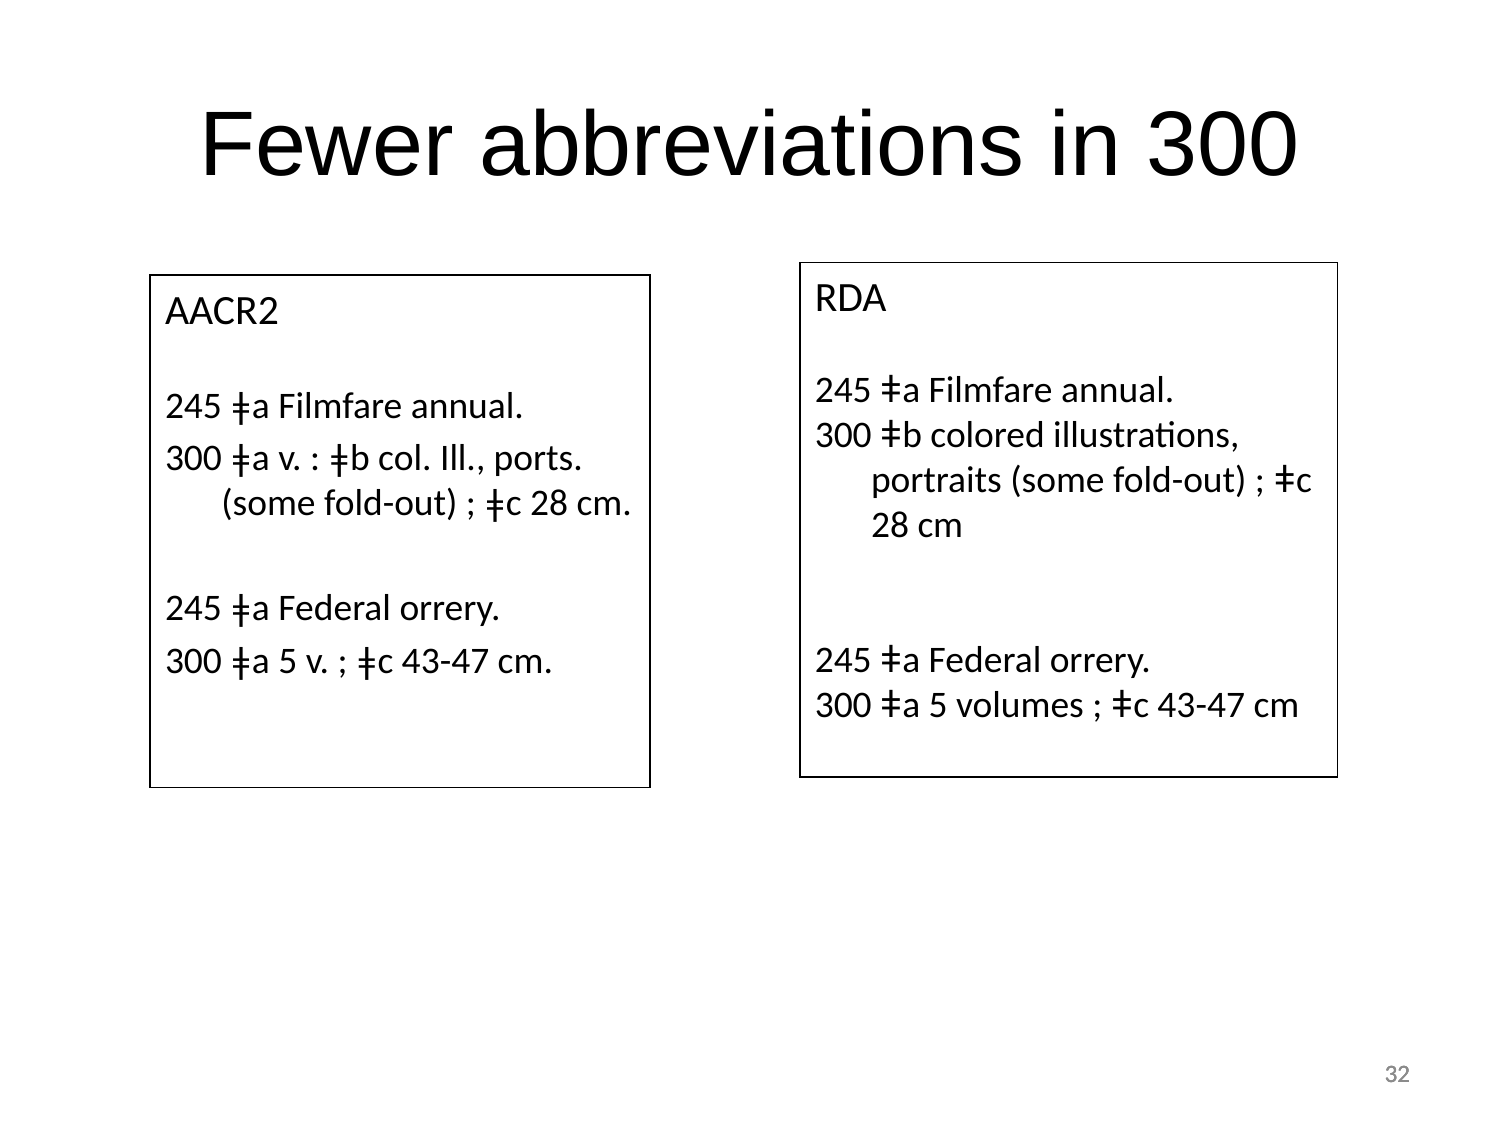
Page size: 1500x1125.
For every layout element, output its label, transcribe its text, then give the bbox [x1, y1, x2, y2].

text_box 32 [1074, 1042, 1425, 1103]
list AACR2 245 ǂa Filmfare annual. 300 ǂa v. : ǂb col. Ill., ports. (some fold-out) ; ǂc 28 cm. 245 ǂa Federal orrery. 300 ǂa 5 v. ; ǂc 43-47 cm. [149, 274, 651, 788]
text_box RDA 245 ǂa Filmfare annual. 300 ǂb colored illustrations, portraits (some fold-out) ; ǂc 28 cm 245 ǂa Federal orrery. 300 ǂa 5 volumes ; ǂc 43-47 cm [799, 262, 1338, 778]
title Fewer abbreviations in 300 [74, 44, 1426, 233]
